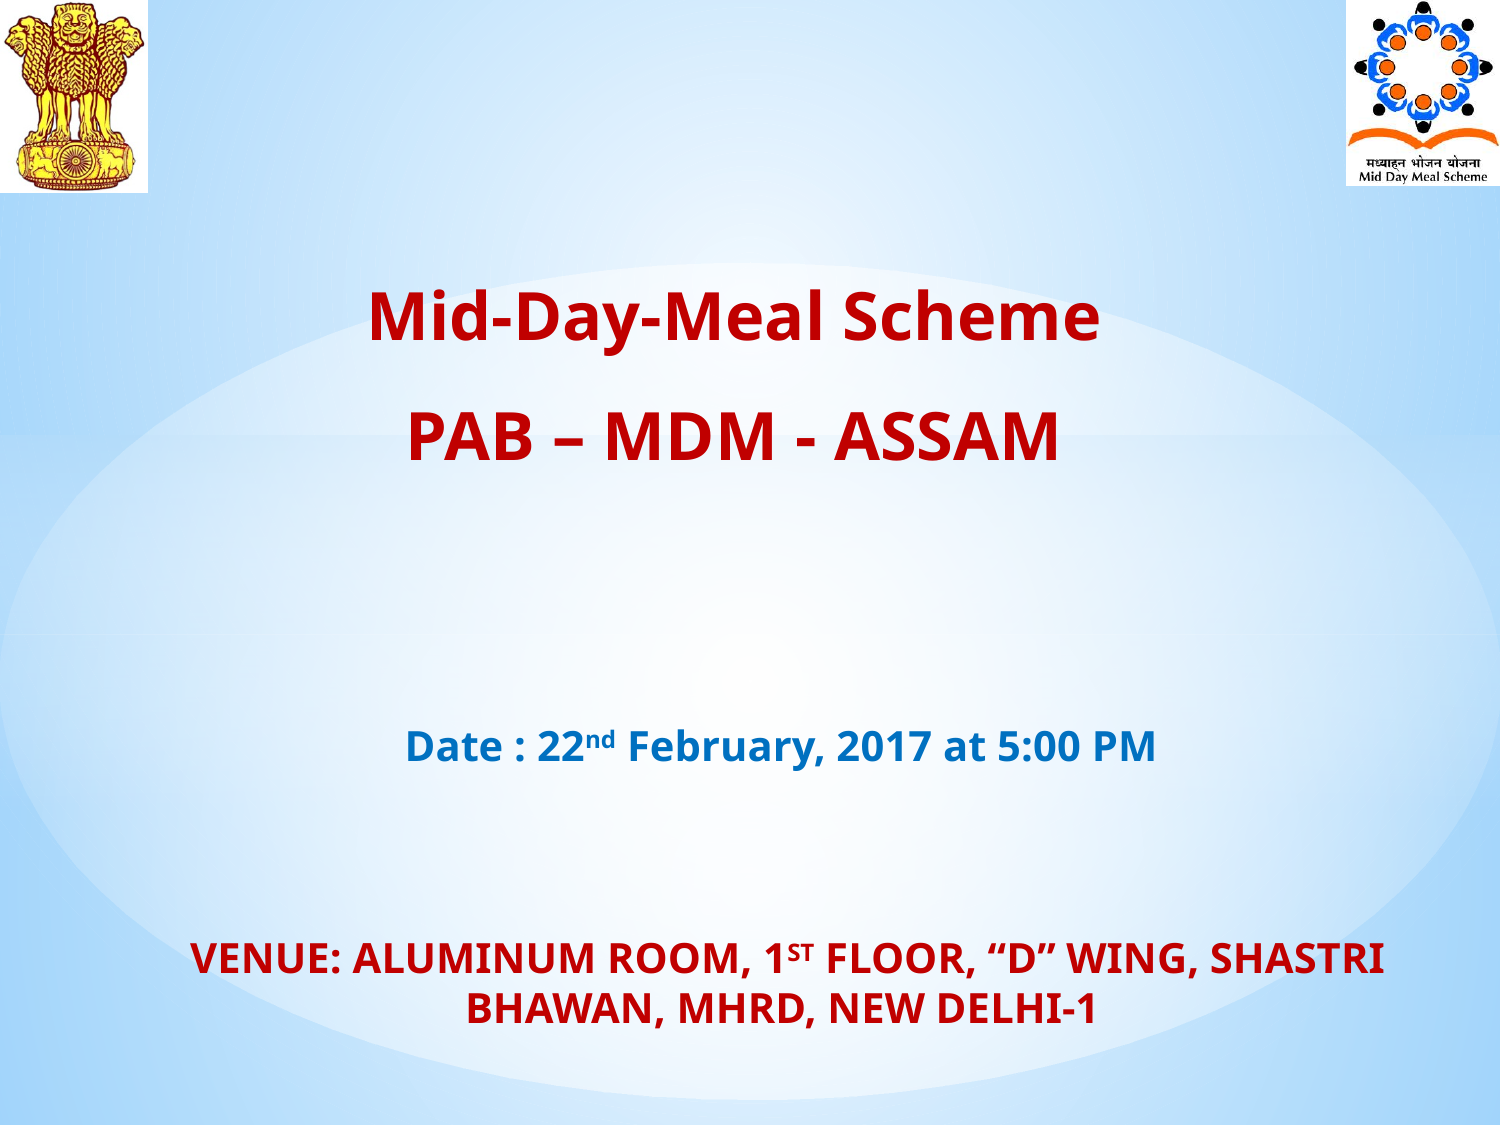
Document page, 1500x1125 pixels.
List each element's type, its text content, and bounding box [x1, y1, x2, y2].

text_box Date : 22nd February, 2017 at 5:00 PM [249, 712, 1313, 777]
title Mid-Day-Meal Scheme PAB – MDM - ASSAM [63, 226, 1376, 489]
picture [0, 0, 148, 194]
picture [1346, 0, 1500, 187]
text_box Venue: Aluminum Room, 1st Floor, “D” Wing, Shastri Bhawan, MHRD, New Delhi-1 [125, 924, 1450, 1040]
